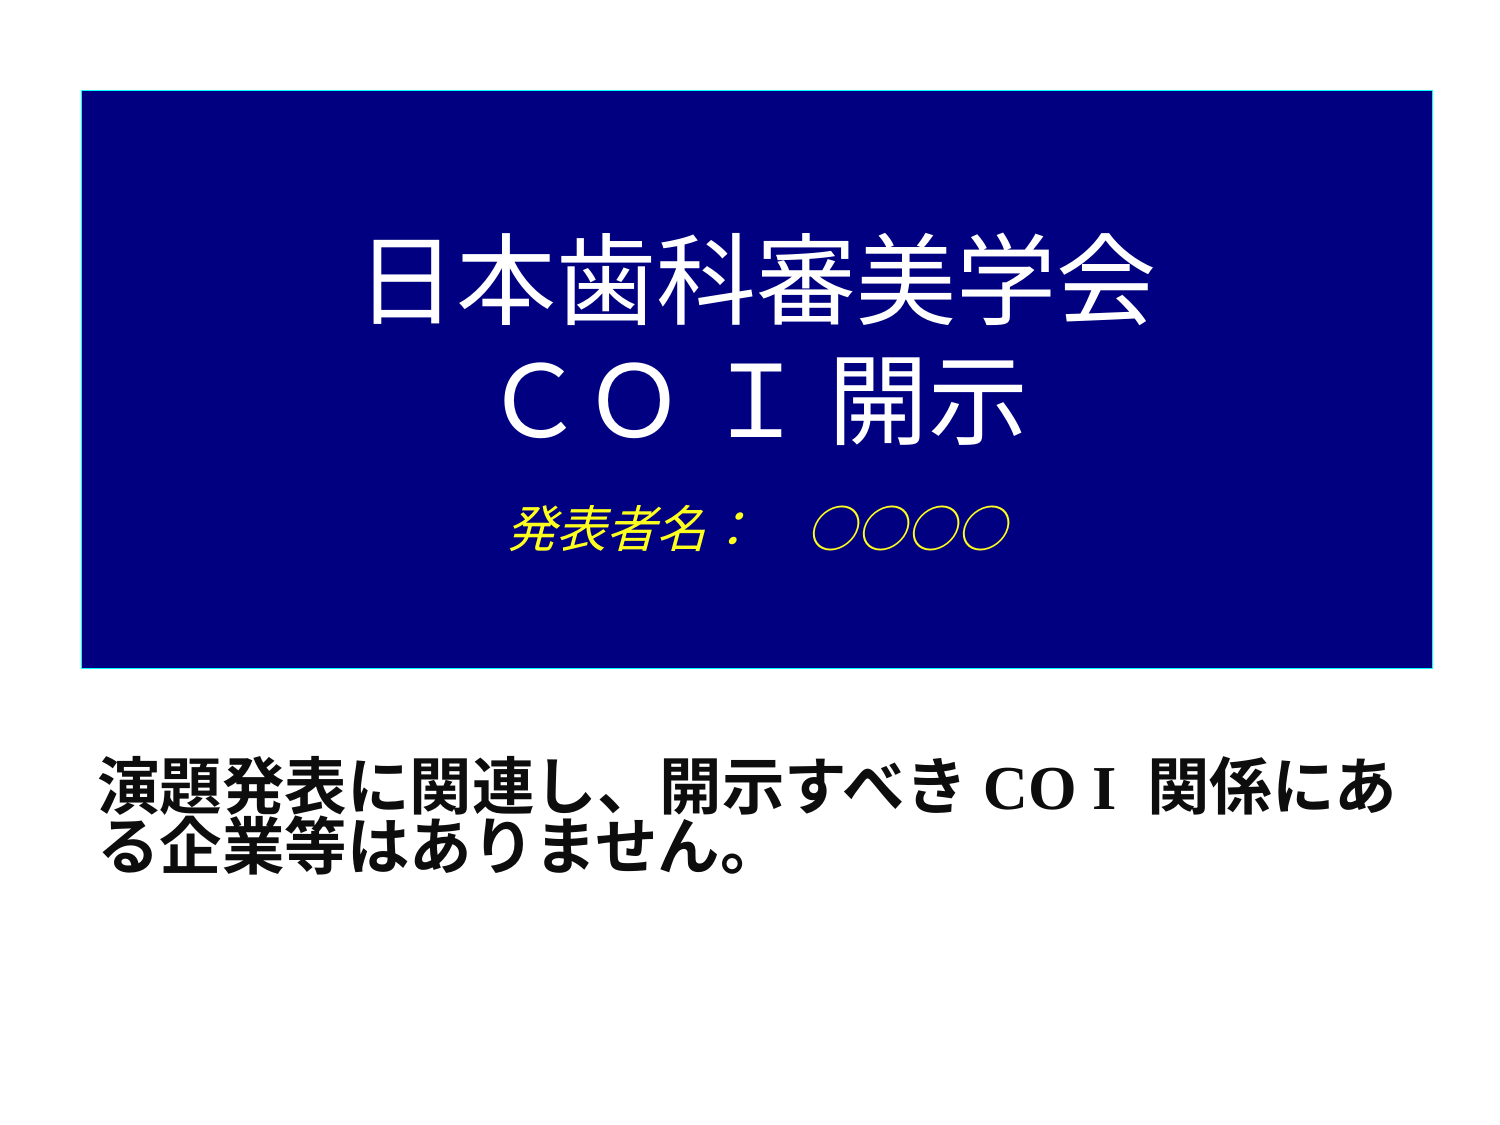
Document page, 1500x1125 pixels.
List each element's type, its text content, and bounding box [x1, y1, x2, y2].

text_box 日本歯科審美学会 ＣＯ Ｉ 開示 発表者名： ○○○○ [81, 90, 1433, 669]
text_box 演題発表に関連し、開示すべきCO I 関係にある企業等はありません。 [82, 754, 1418, 889]
